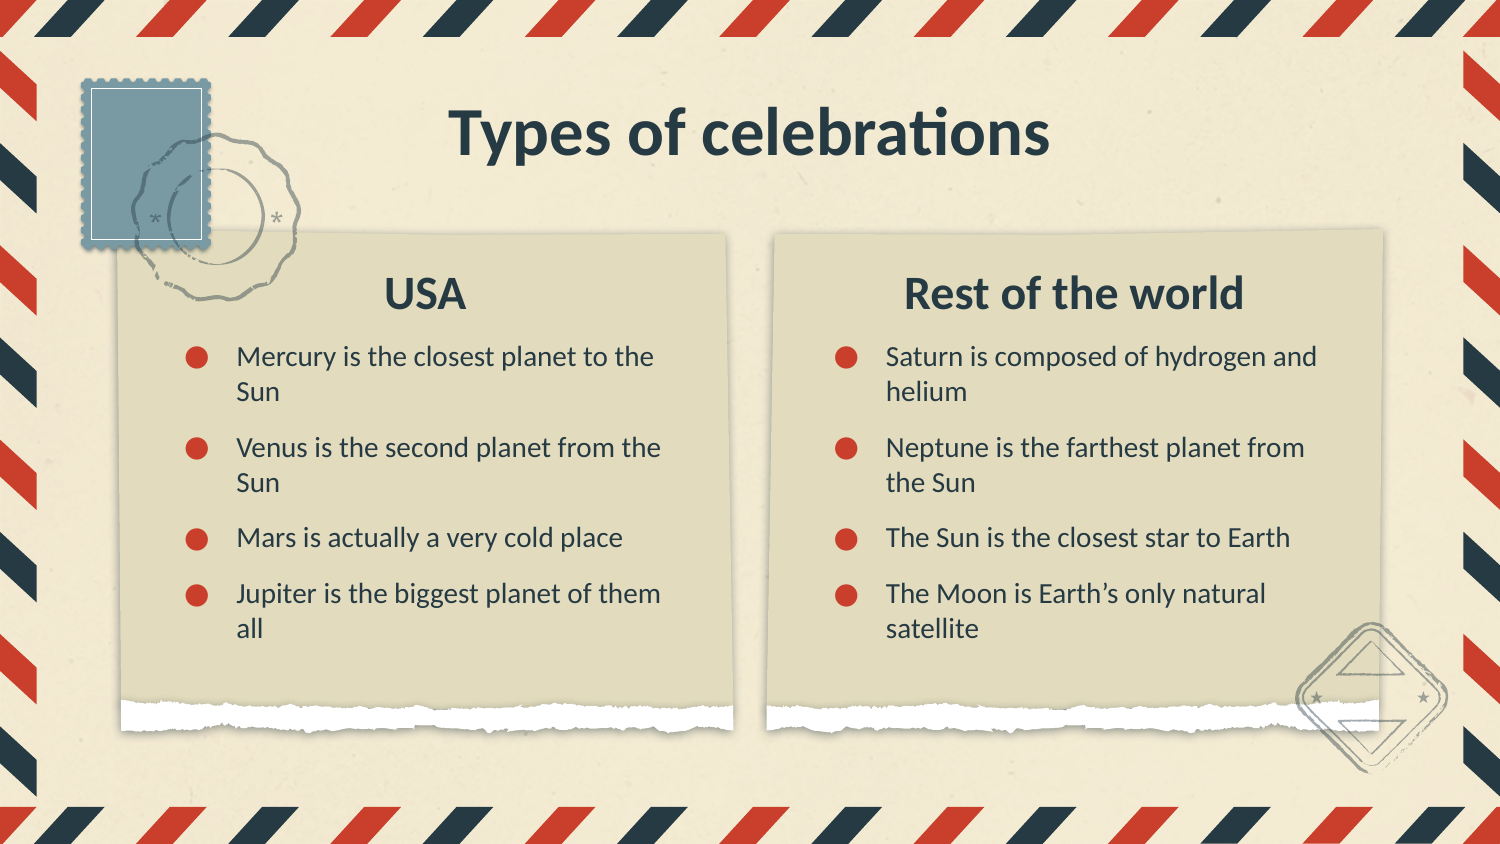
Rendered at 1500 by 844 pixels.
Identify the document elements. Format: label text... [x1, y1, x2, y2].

text_box [1341, 639, 1441, 766]
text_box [130, 132, 302, 302]
text_box [1330, 742, 1372, 775]
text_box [81, 78, 211, 249]
text_box [1388, 628, 1449, 734]
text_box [116, 228, 734, 734]
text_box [766, 228, 1384, 734]
title Types of celebrations [216, 88, 1383, 167]
